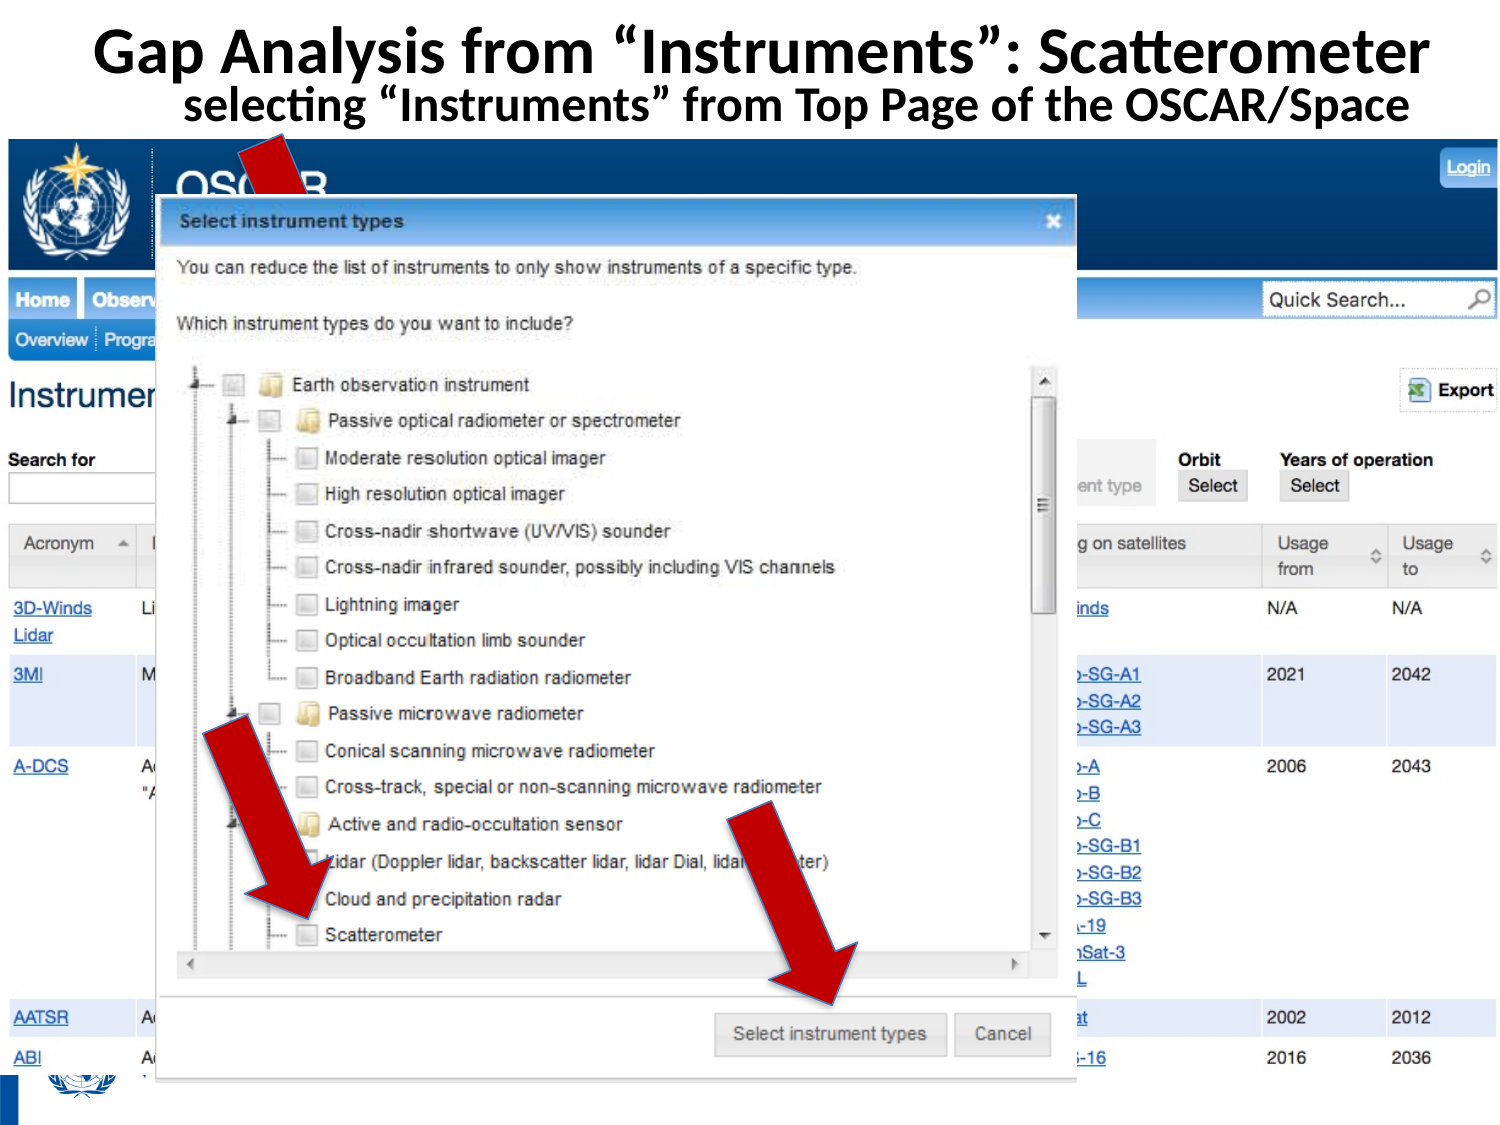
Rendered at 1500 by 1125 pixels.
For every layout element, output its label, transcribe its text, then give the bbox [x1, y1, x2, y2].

text_box Gap Analysis from “Instruments”: Scatterometer [79, 0, 1447, 95]
picture [0, 139, 1500, 1125]
text_box selecting “Instruments” from Top Page of the OSCAR/Space [116, 64, 1478, 138]
